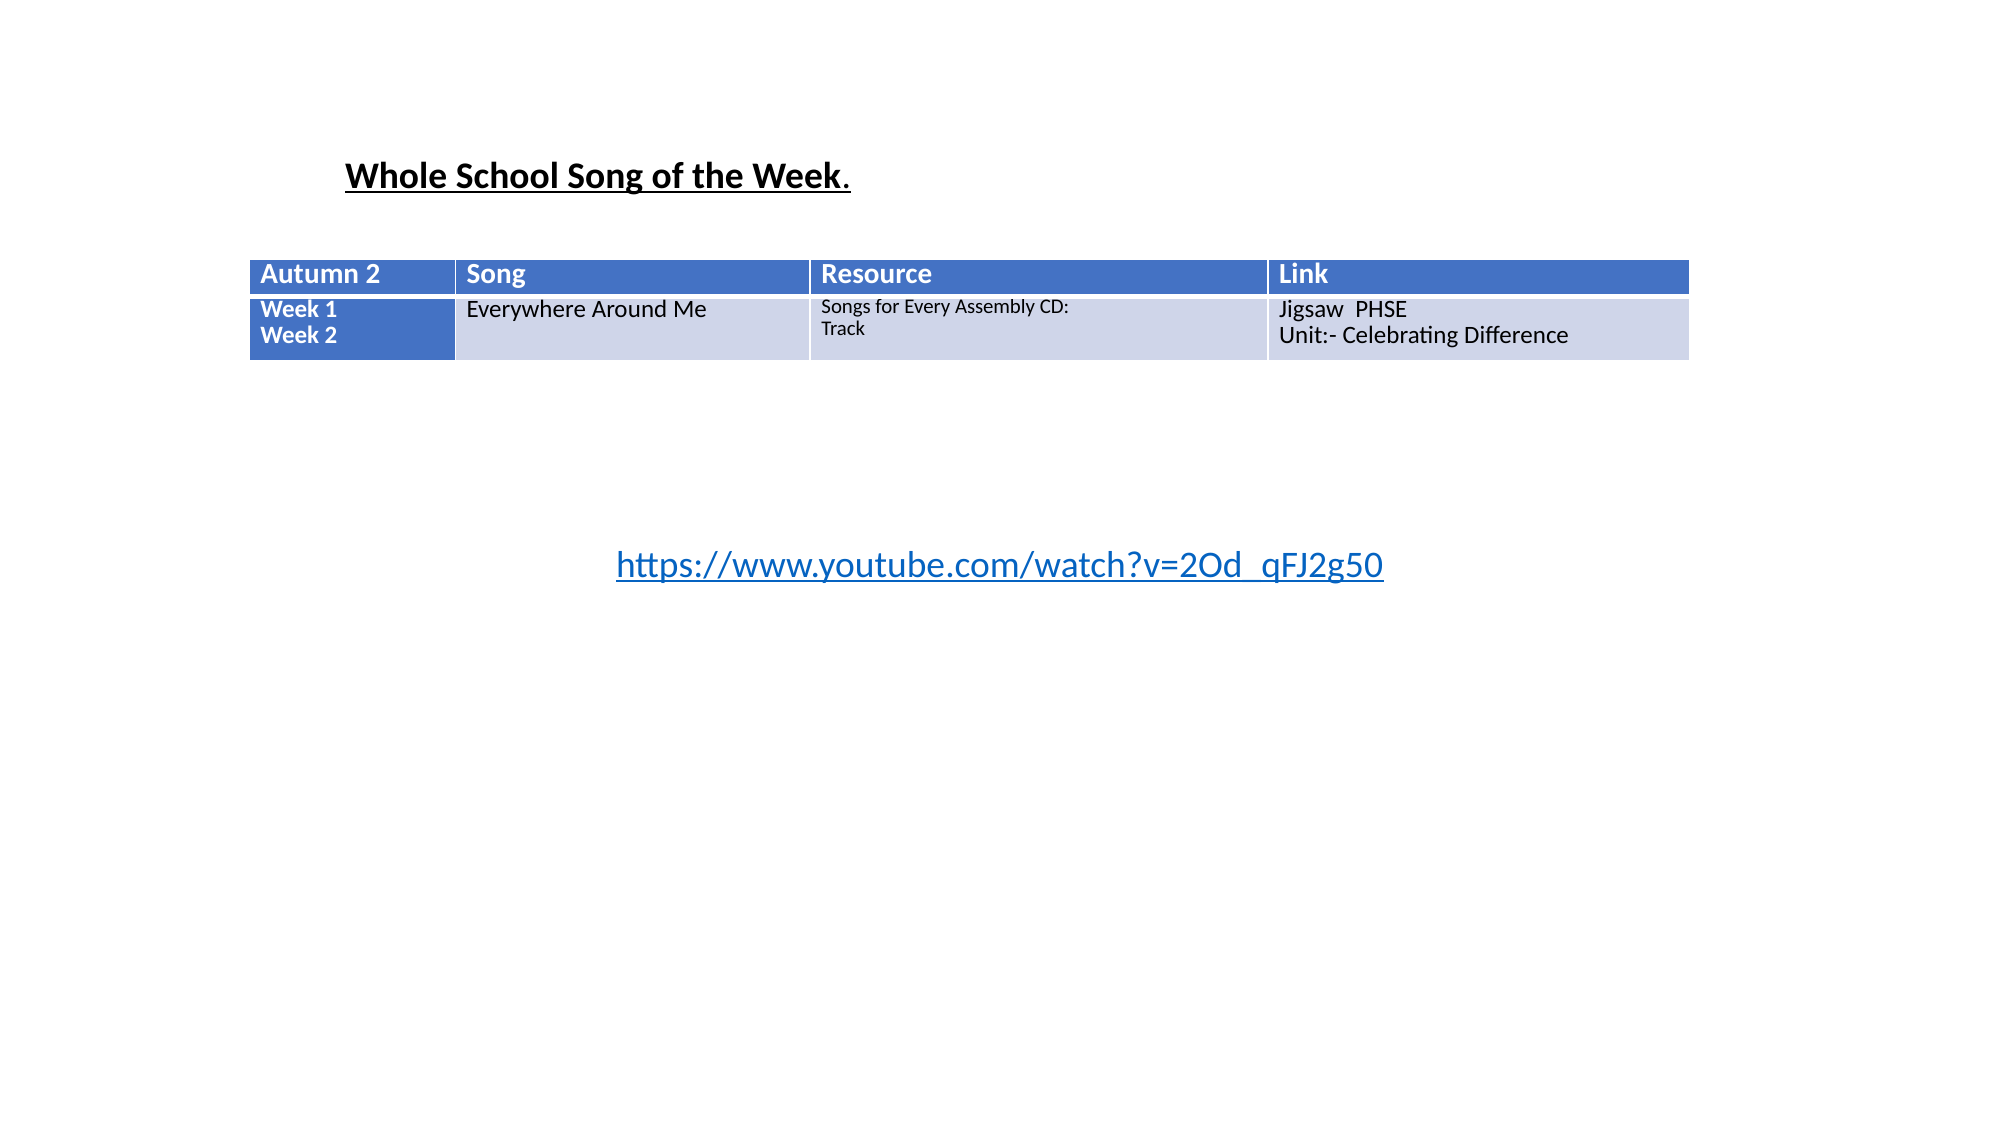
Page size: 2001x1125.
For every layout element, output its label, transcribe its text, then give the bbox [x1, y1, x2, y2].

table_cell Week 1 Week 2 [250, 299, 455, 360]
table_header Link [1269, 260, 1689, 294]
text_box Whole School Song of the Week. [330, 143, 867, 204]
table_cell Songs for Every Assembly CD: Track [811, 299, 1267, 360]
table_cell Jigsaw PHSE Unit:- Celebrating Difference [1269, 299, 1689, 360]
table_header Autumn 2 [250, 260, 455, 294]
table_header Song [456, 260, 809, 294]
text_box https://www.youtube.com/watch?v=2Od_qFJ2g50 [601, 532, 1399, 637]
table_cell Everywhere Around Me [456, 299, 809, 360]
table_header Resource [811, 260, 1267, 294]
